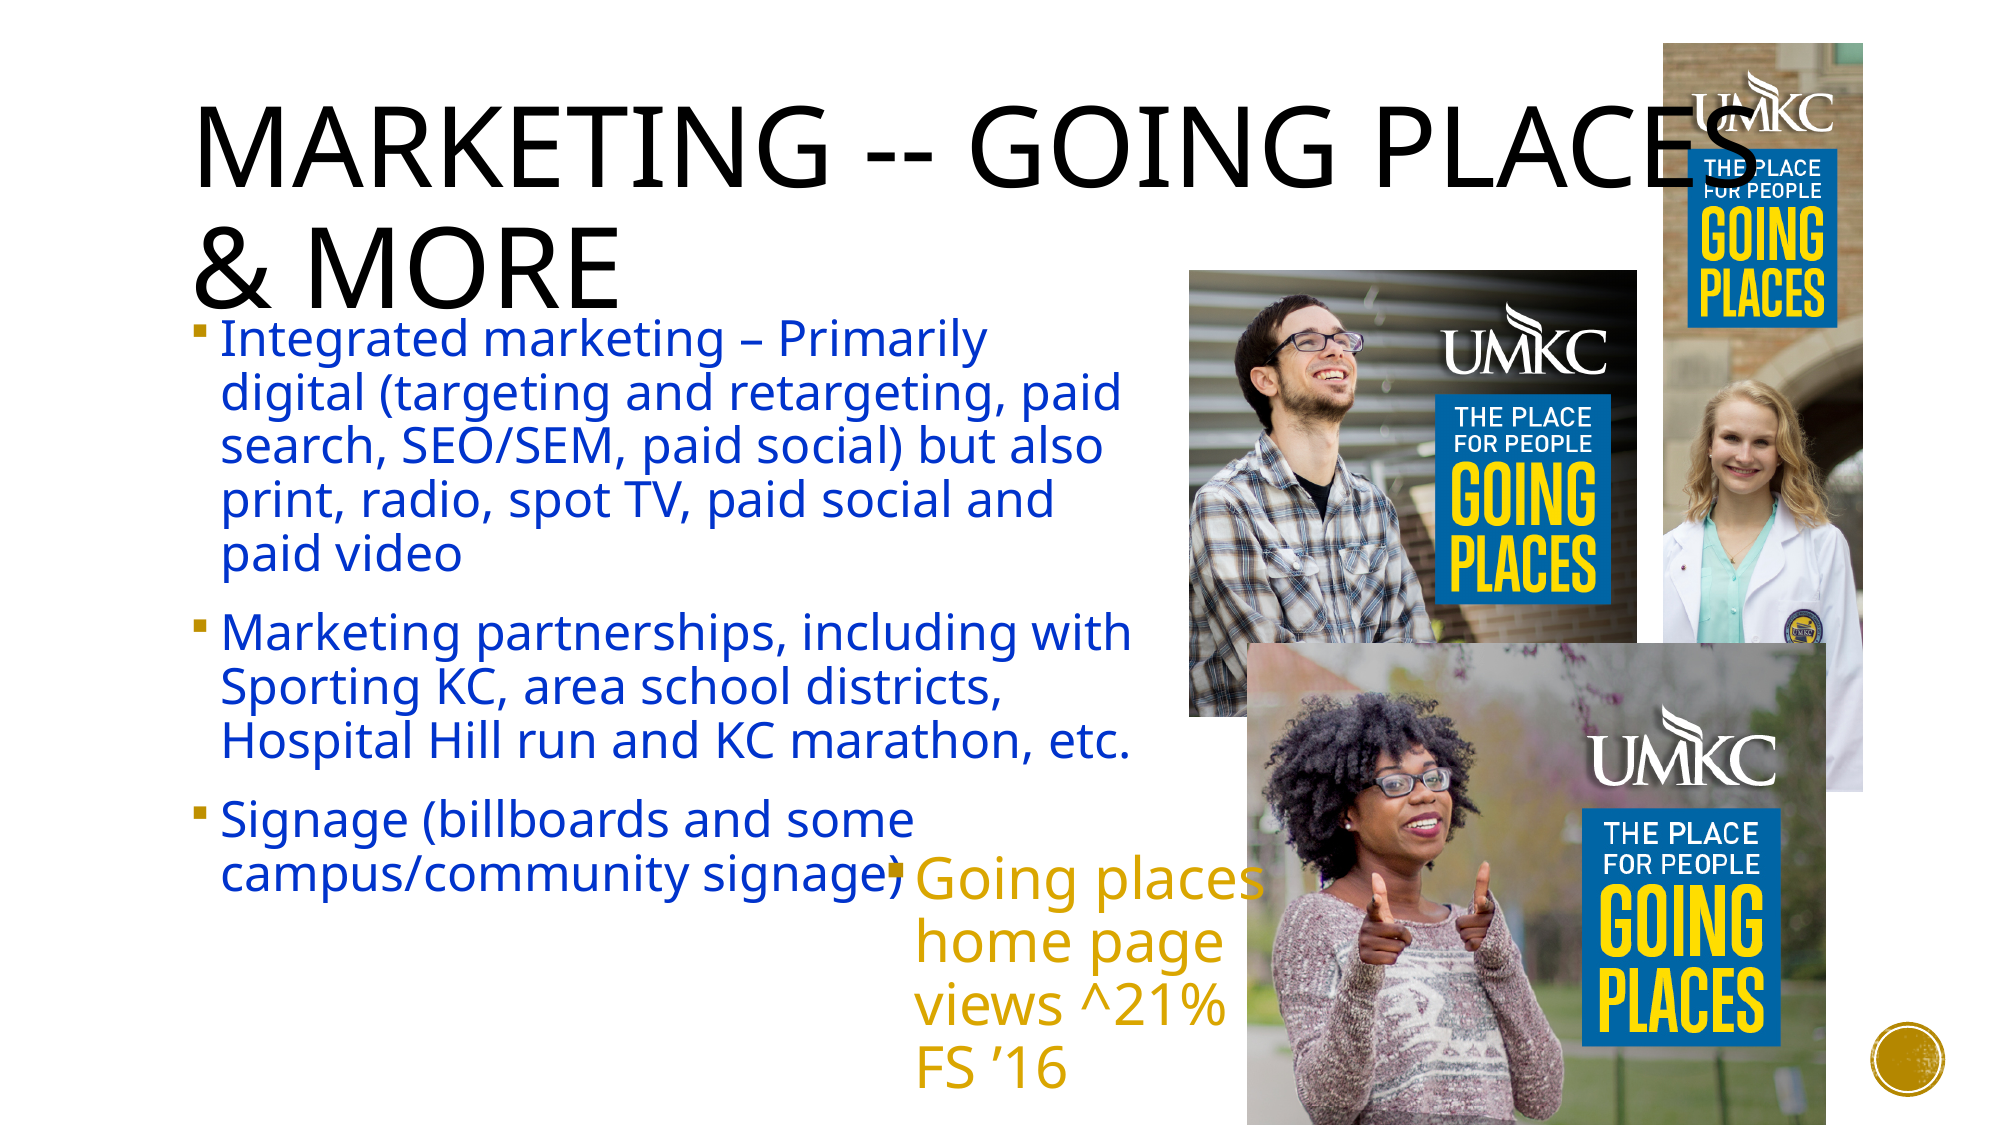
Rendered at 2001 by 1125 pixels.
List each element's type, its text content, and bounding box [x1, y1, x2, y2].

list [1193, 273, 1635, 716]
text_box Integrated marketing – Primarily digital (targeting and retargeting, paid search, SEO/SEM, paid social) but also print, radio, spot TV, paid social and paid video Marketing partnerships, including with Sporting KC, area school districts, Hospital Hill run and KC marathon, etc. Signage (billboards and some campus/community signage) [175, 305, 1162, 970]
title MARKETING -- GOING PLACES & MORE [175, 79, 1663, 344]
text_box Going places home page views ^21% FS ’16 [869, 842, 1247, 1125]
picture [1247, 43, 1863, 1125]
